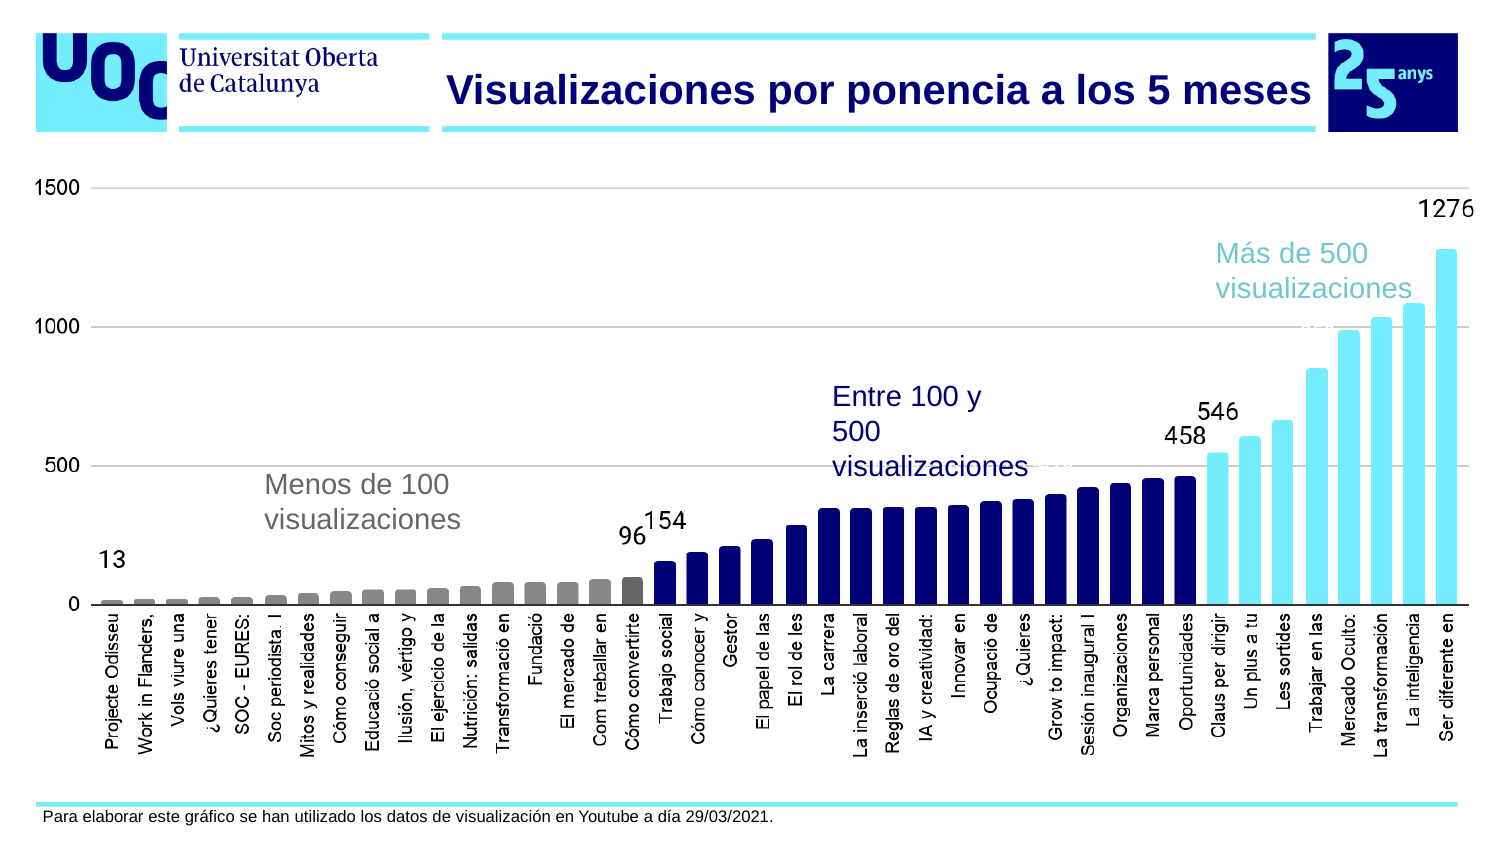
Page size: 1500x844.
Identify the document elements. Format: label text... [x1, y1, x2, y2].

title Visualizaciones por ponencia a los 5 meses [431, 48, 1365, 118]
picture [0, 142, 1500, 791]
picture [36, 33, 1458, 132]
text_box Para elaborar este gráfico se han utilizado los datos de visualización en Youtube a día 29/03/2021. [27, 798, 1500, 844]
